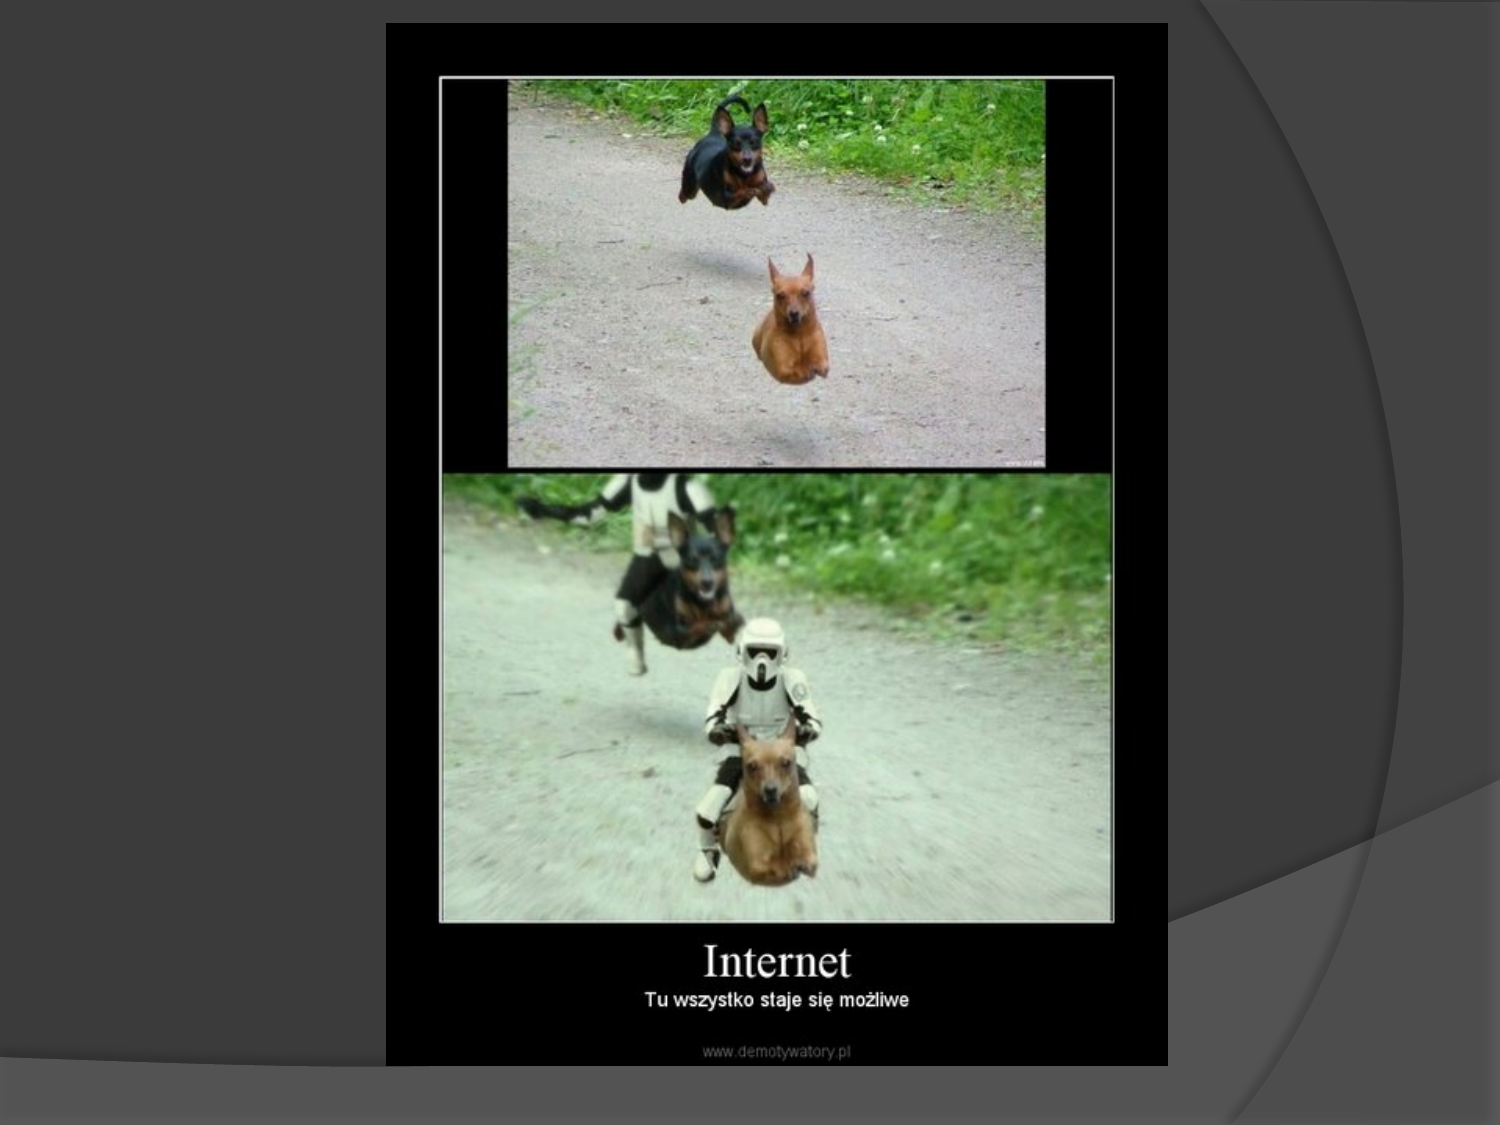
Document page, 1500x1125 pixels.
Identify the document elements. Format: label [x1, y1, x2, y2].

picture [386, 23, 1169, 1066]
